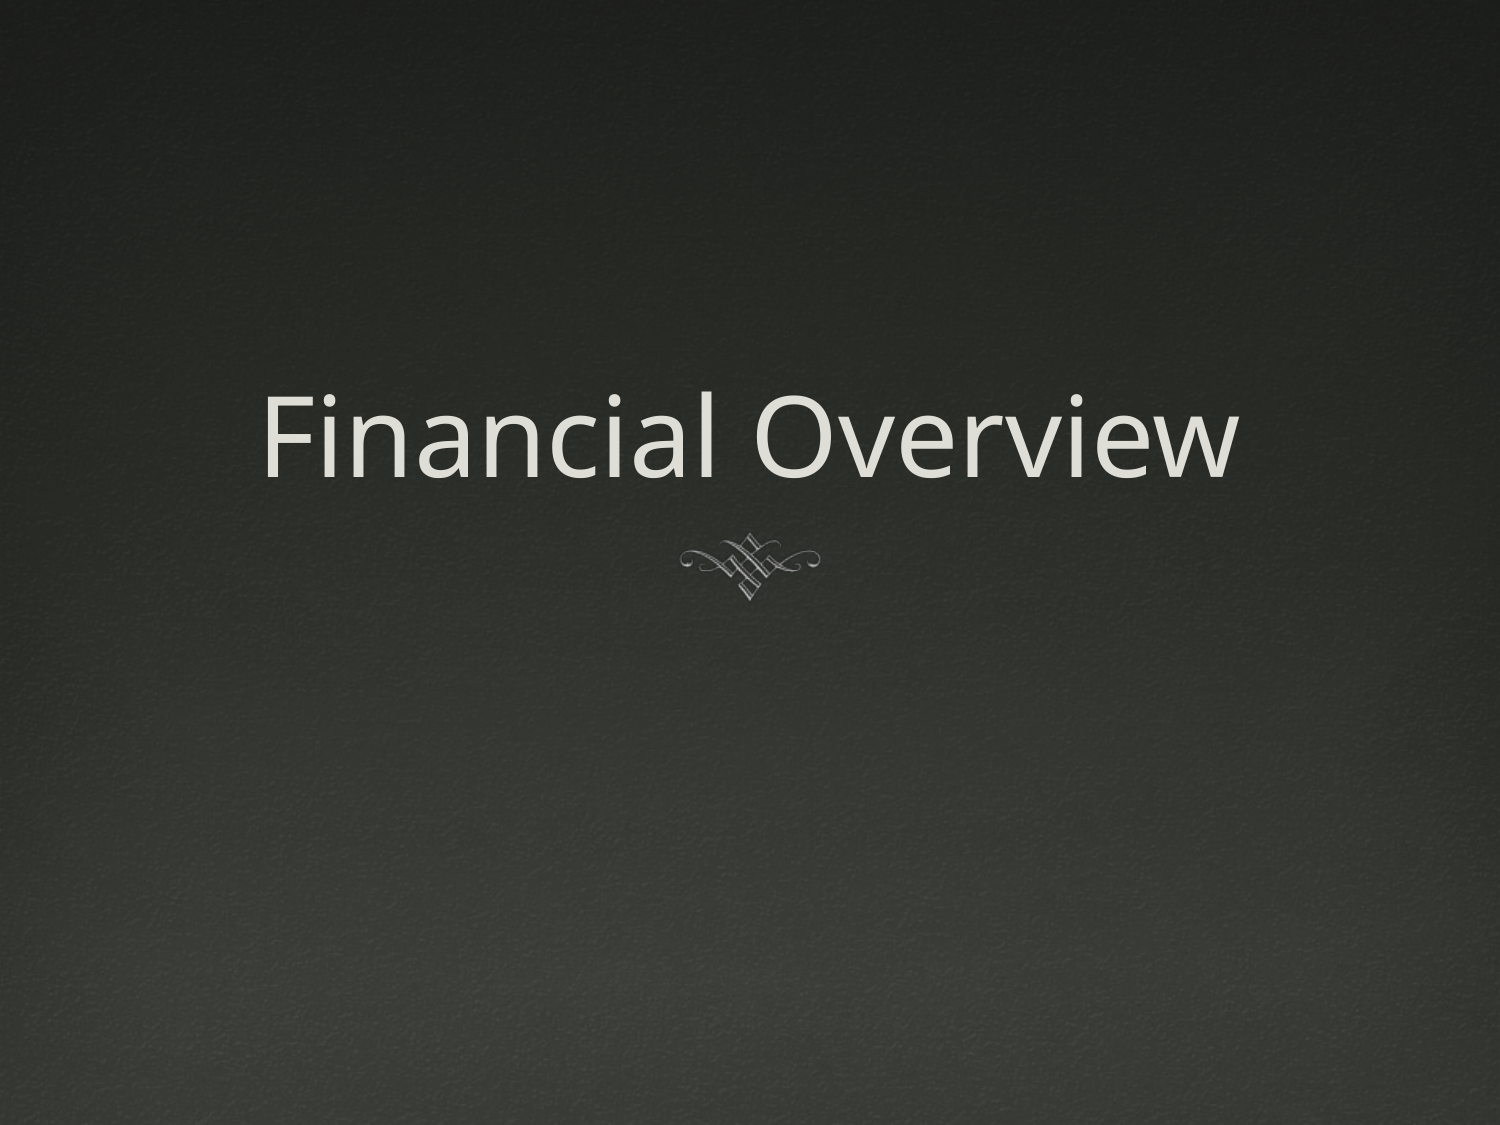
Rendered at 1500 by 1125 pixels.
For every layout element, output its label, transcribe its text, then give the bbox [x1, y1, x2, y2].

title Financial Overview [112, 266, 1388, 508]
picture [657, 508, 843, 627]
